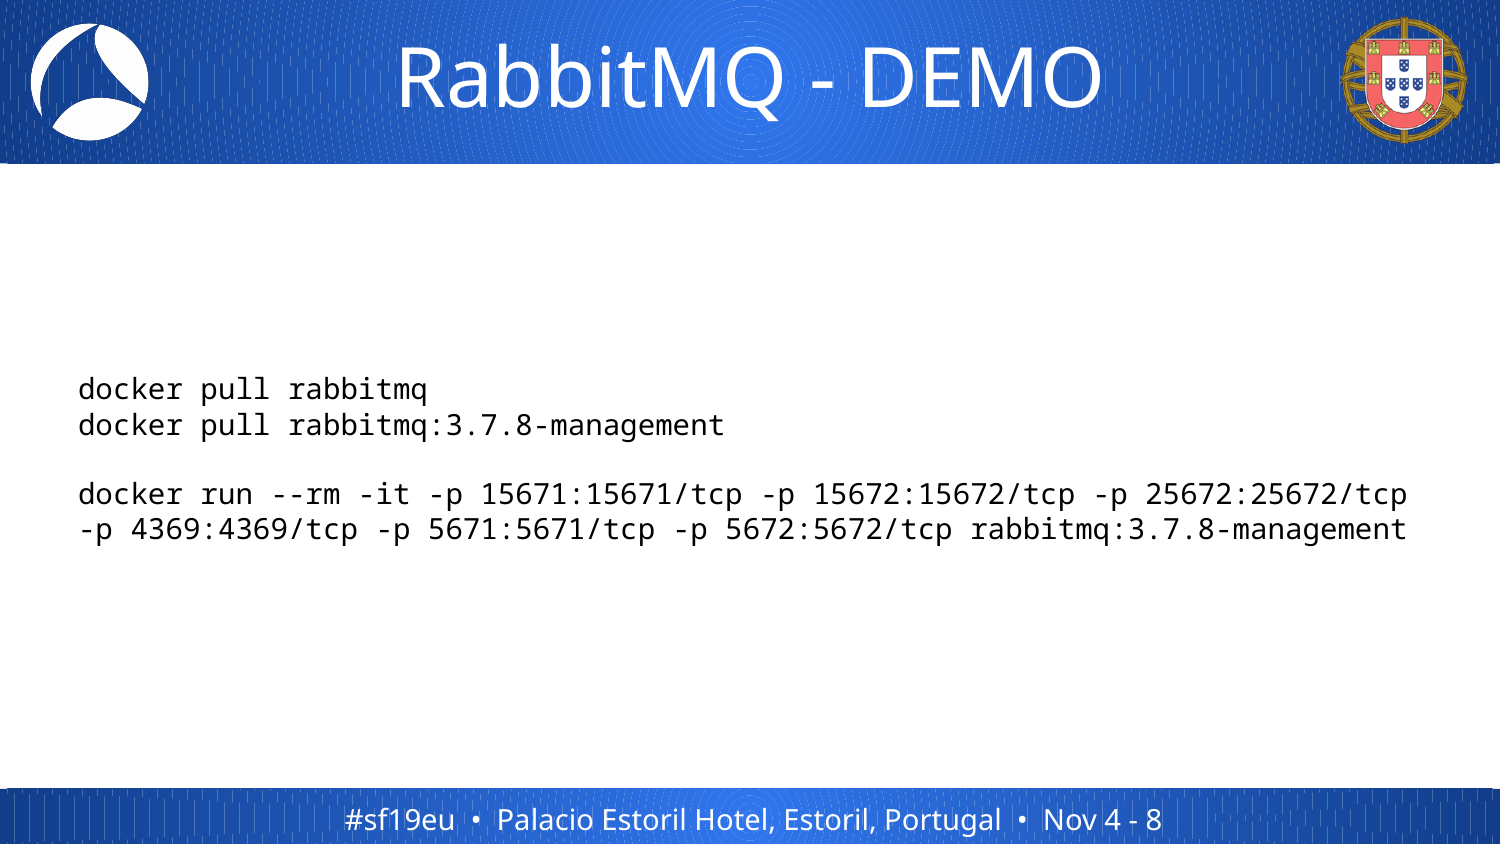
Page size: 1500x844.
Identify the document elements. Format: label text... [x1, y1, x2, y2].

title RabbitMQ - DEMO [188, 0, 1312, 161]
text_box docker pull rabbitmq docker pull rabbitmq:3.7.8-management docker run --rm -it -p 15671:15671/tcp -p 15672:15672/tcp -p 25672:25672/tcp -p 4369:4369/tcp -p 5671:5671/tcp -p 5672:5672/tcp rabbitmq:3.7.8-management [63, 363, 1436, 553]
picture [1327, 16, 1481, 144]
picture [30, 23, 149, 141]
